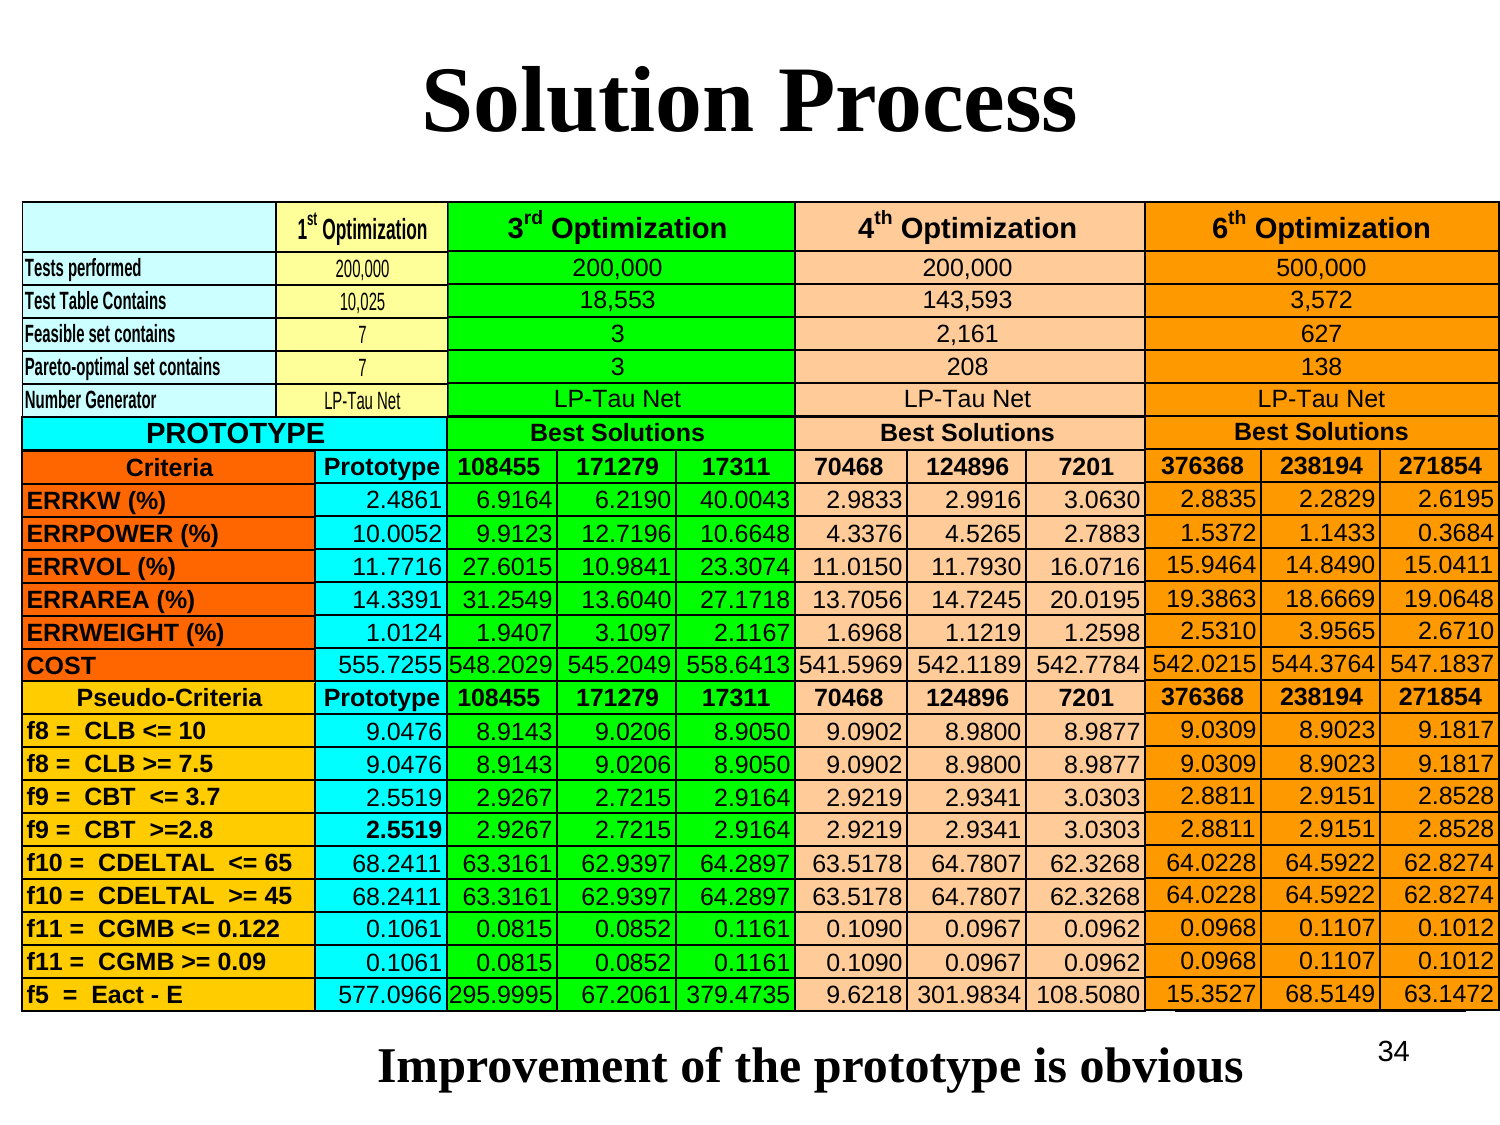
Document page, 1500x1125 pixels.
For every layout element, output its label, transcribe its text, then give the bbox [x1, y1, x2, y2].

slide_number 34 [1074, 1024, 1426, 1103]
text_box Improvement of the prototype is obvious [287, 1025, 1263, 1100]
title Solution Process [74, 0, 1426, 188]
picture [20, 200, 1500, 1013]
